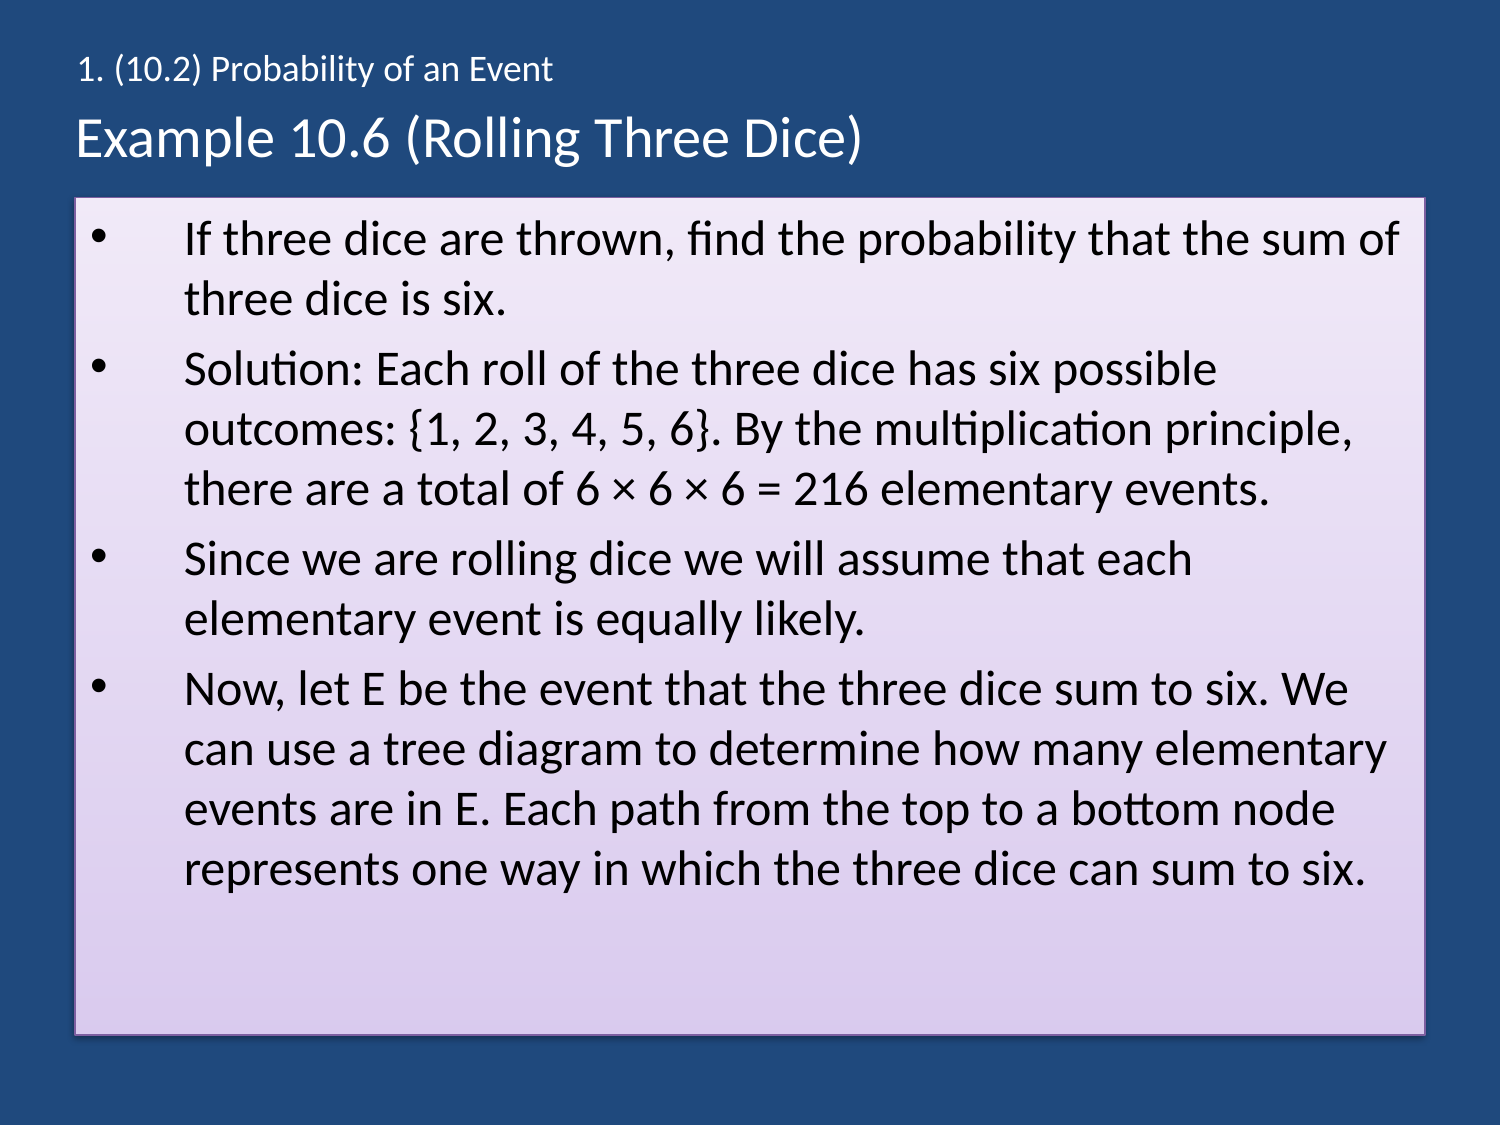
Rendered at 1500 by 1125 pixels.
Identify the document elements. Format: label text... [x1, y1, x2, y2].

list If three dice are thrown, find the probability that the sum of three dice is six. Solution: Each roll of the three dice has six possible outcomes: {1, 2, 3, 4, 5, 6}. By the multiplication principle, there are a total of 6 × 6 × 6 = 216 elementary events. Since we are rolling dice we will assume that each elementary event is equally likely. Now, let E be the event that the three dice sum to six. We can use a tree diagram to determine how many elementary events are in E. Each path from the top to a bottom node represents one way in which the three dice can sum to six. [74, 197, 1426, 1036]
text_box 1. (10.2) Probability of an Event [61, 36, 1402, 96]
title Example 10.6 (Rolling Three Dice) [60, 93, 1411, 175]
